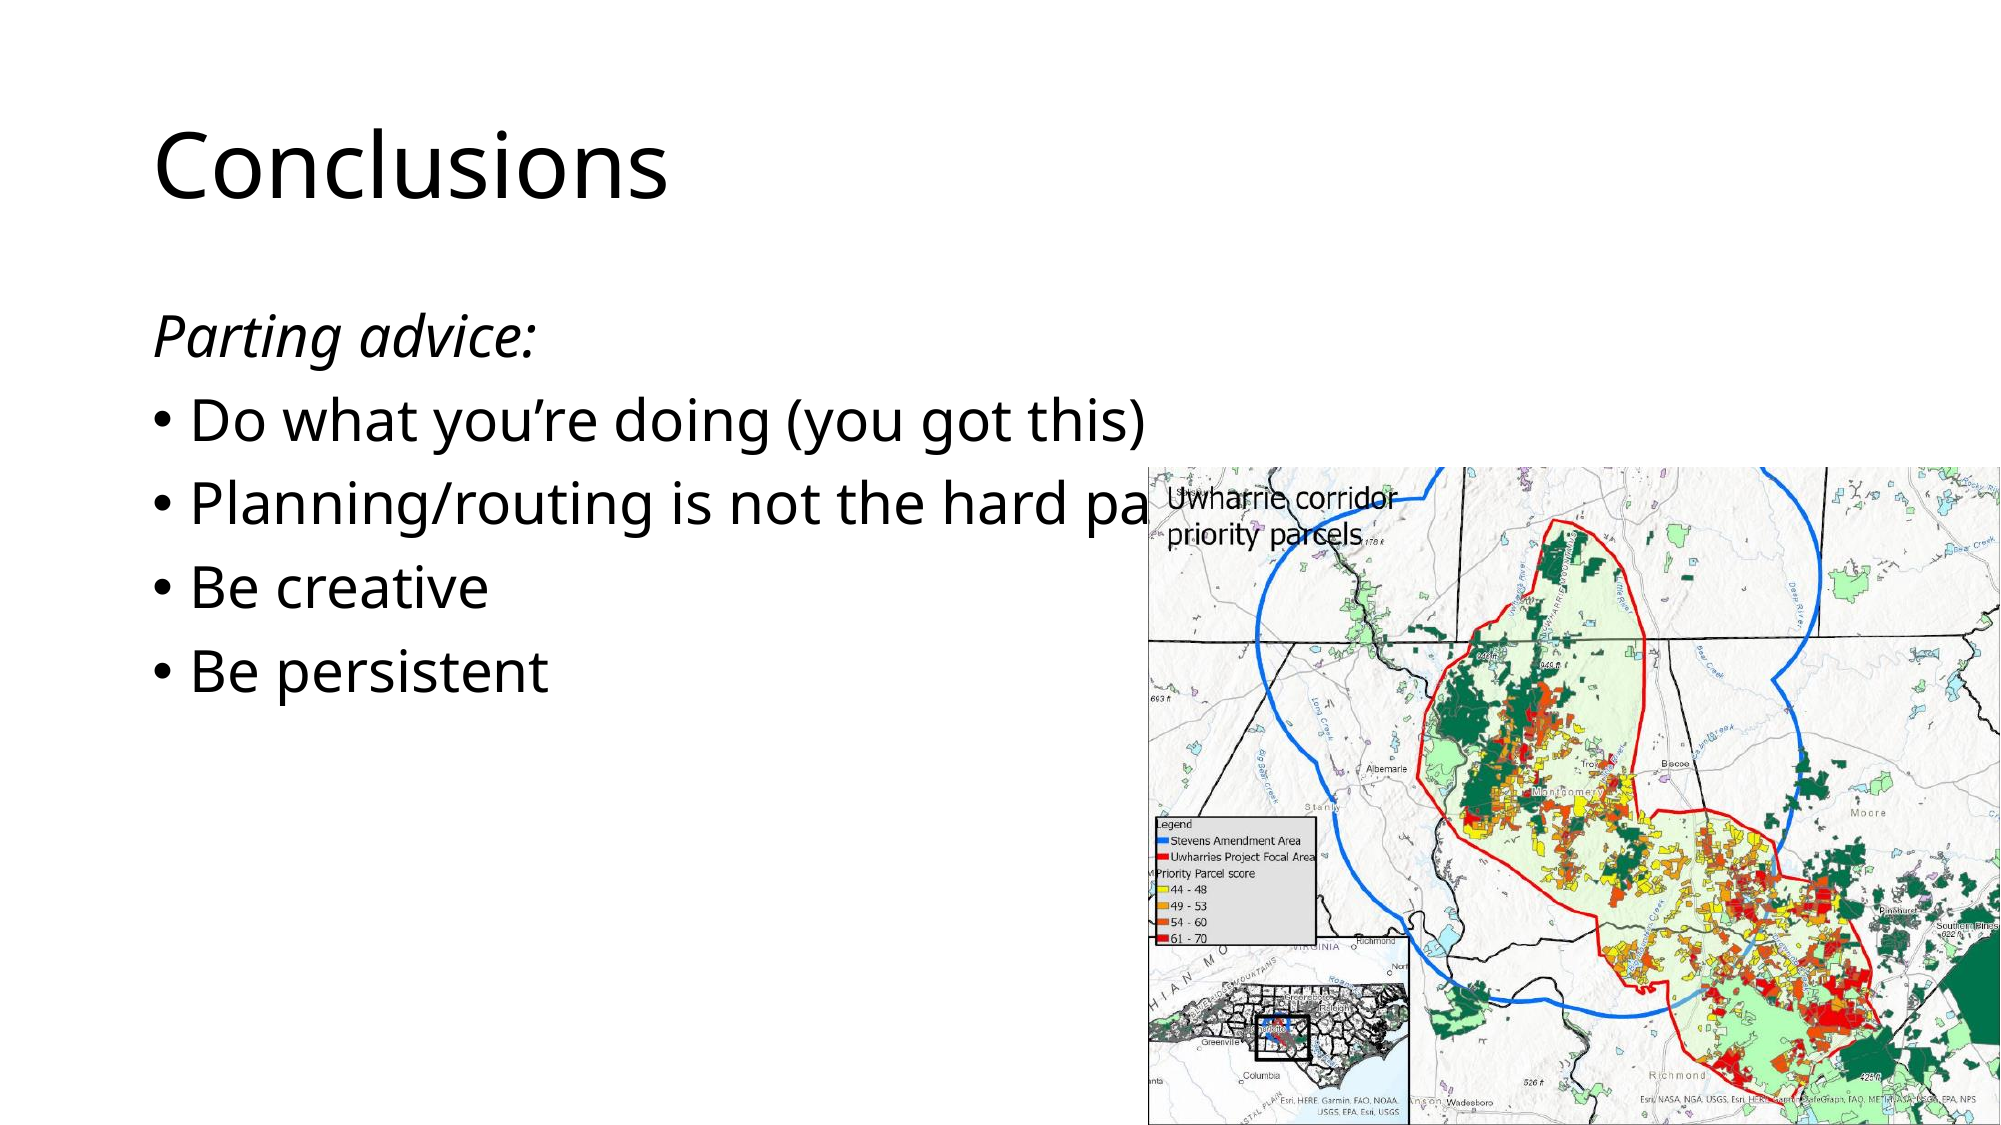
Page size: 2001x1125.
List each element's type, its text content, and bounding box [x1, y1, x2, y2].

title Conclusions [137, 59, 1863, 278]
picture [1147, 466, 2000, 1125]
list Parting advice: Do what you’re doing (you got this) Planning/routing is not the hard part Be creative Be persistent [137, 299, 1863, 1014]
